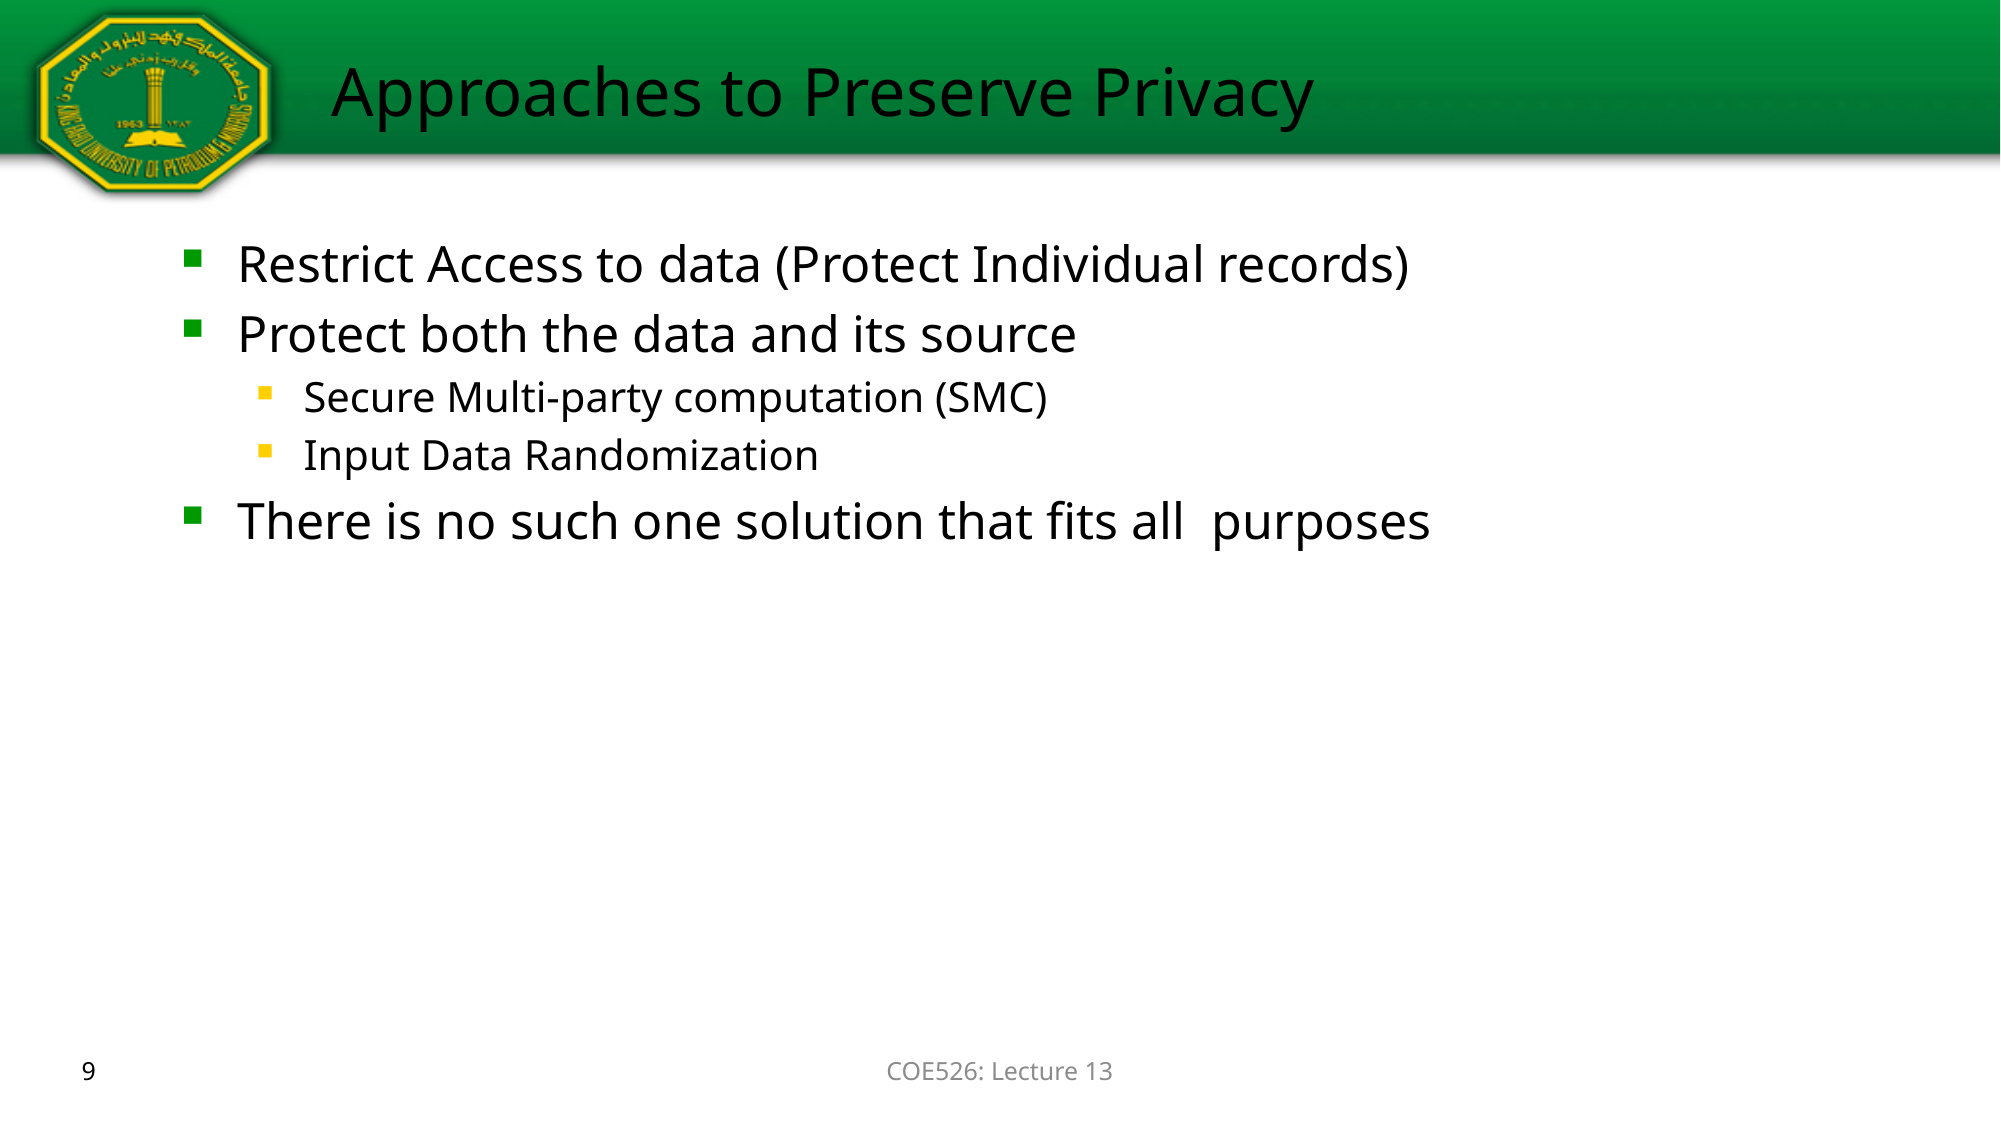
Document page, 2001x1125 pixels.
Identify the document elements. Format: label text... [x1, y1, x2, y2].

slide_number 9 [66, 1042, 517, 1103]
title Approaches to Preserve Privacy [316, 35, 1915, 138]
picture [0, 0, 2001, 1125]
footer COE526: Lecture 13 [662, 1042, 1338, 1103]
list Restrict Access to data (Protect Individual records) Protect both the data and its source Secure Multi-party computation (SMC) Input Data Randomization There is no such one solution that fits all purposes [166, 224, 1842, 1007]
